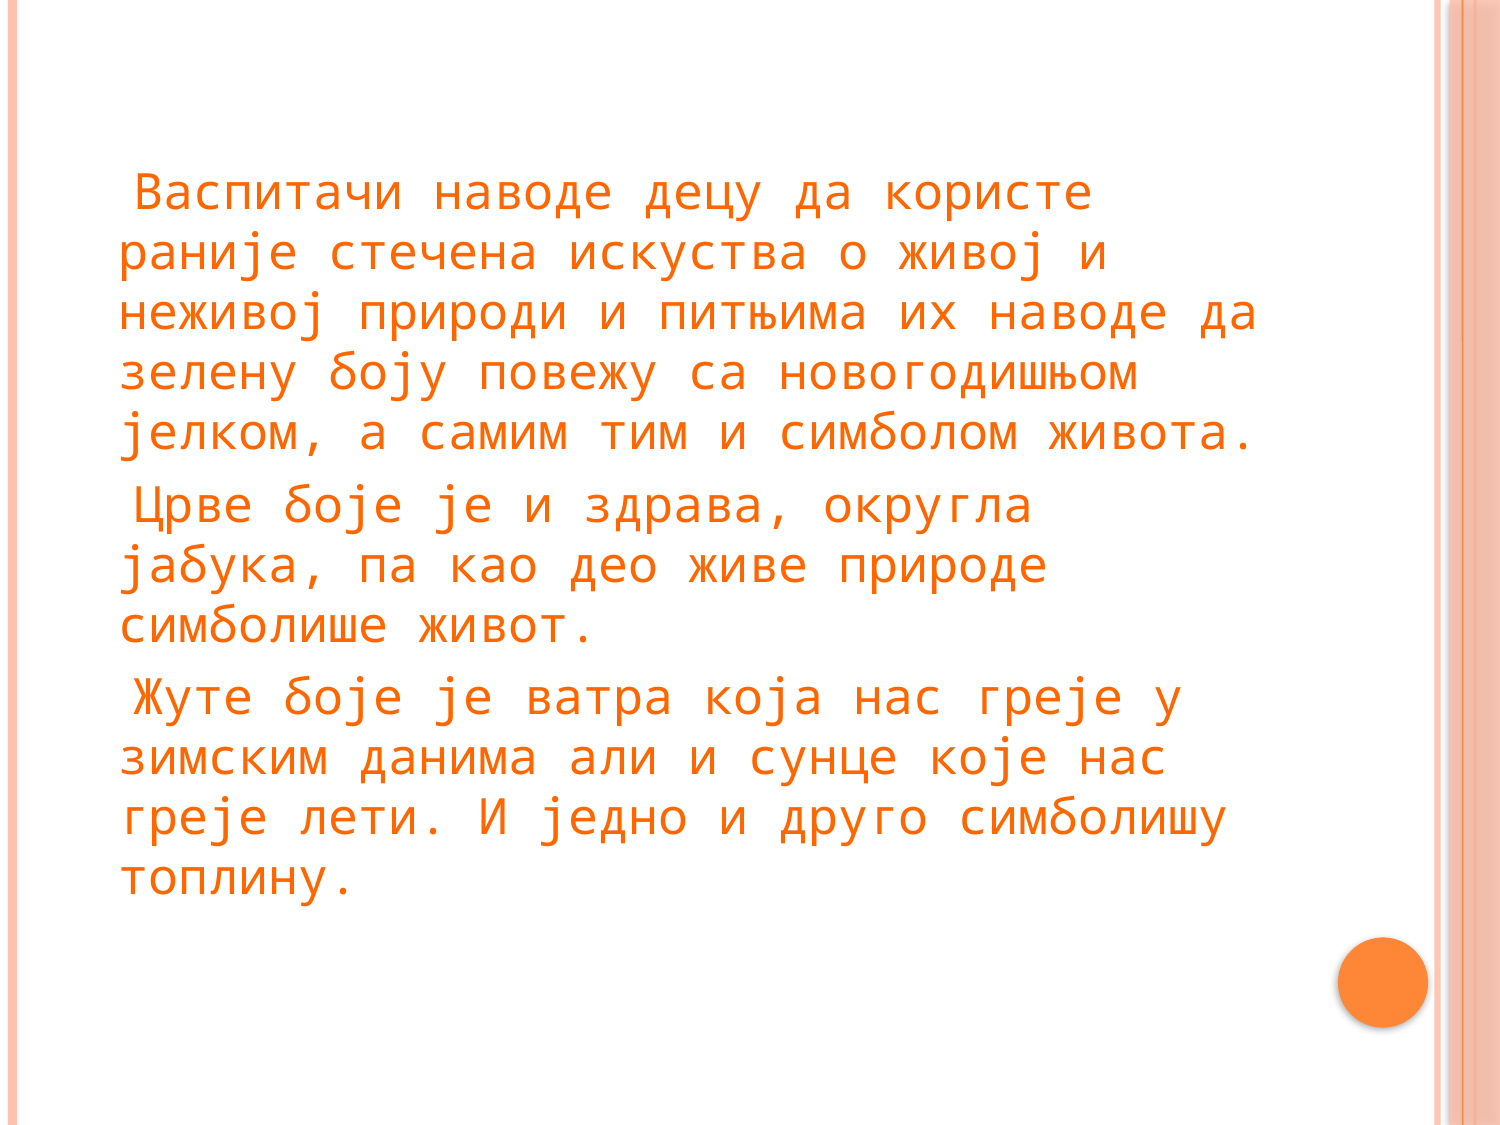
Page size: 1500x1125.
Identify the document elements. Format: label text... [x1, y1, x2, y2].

list Васпитачи наводе децу да користе раније стечена искуства о живој и неживој природи и питњима их наводе да зелену боју повежу са новогодишњом јелком, а самим тим и симболом живота. Црве боје је и здрава, округла јабука, па као део живе природе симболише живот. Жуте боје је ватра која нас греје у зимским данима али и сунце које нас греје лети. И једно и друго симболишу топлину. [58, 152, 1284, 1074]
